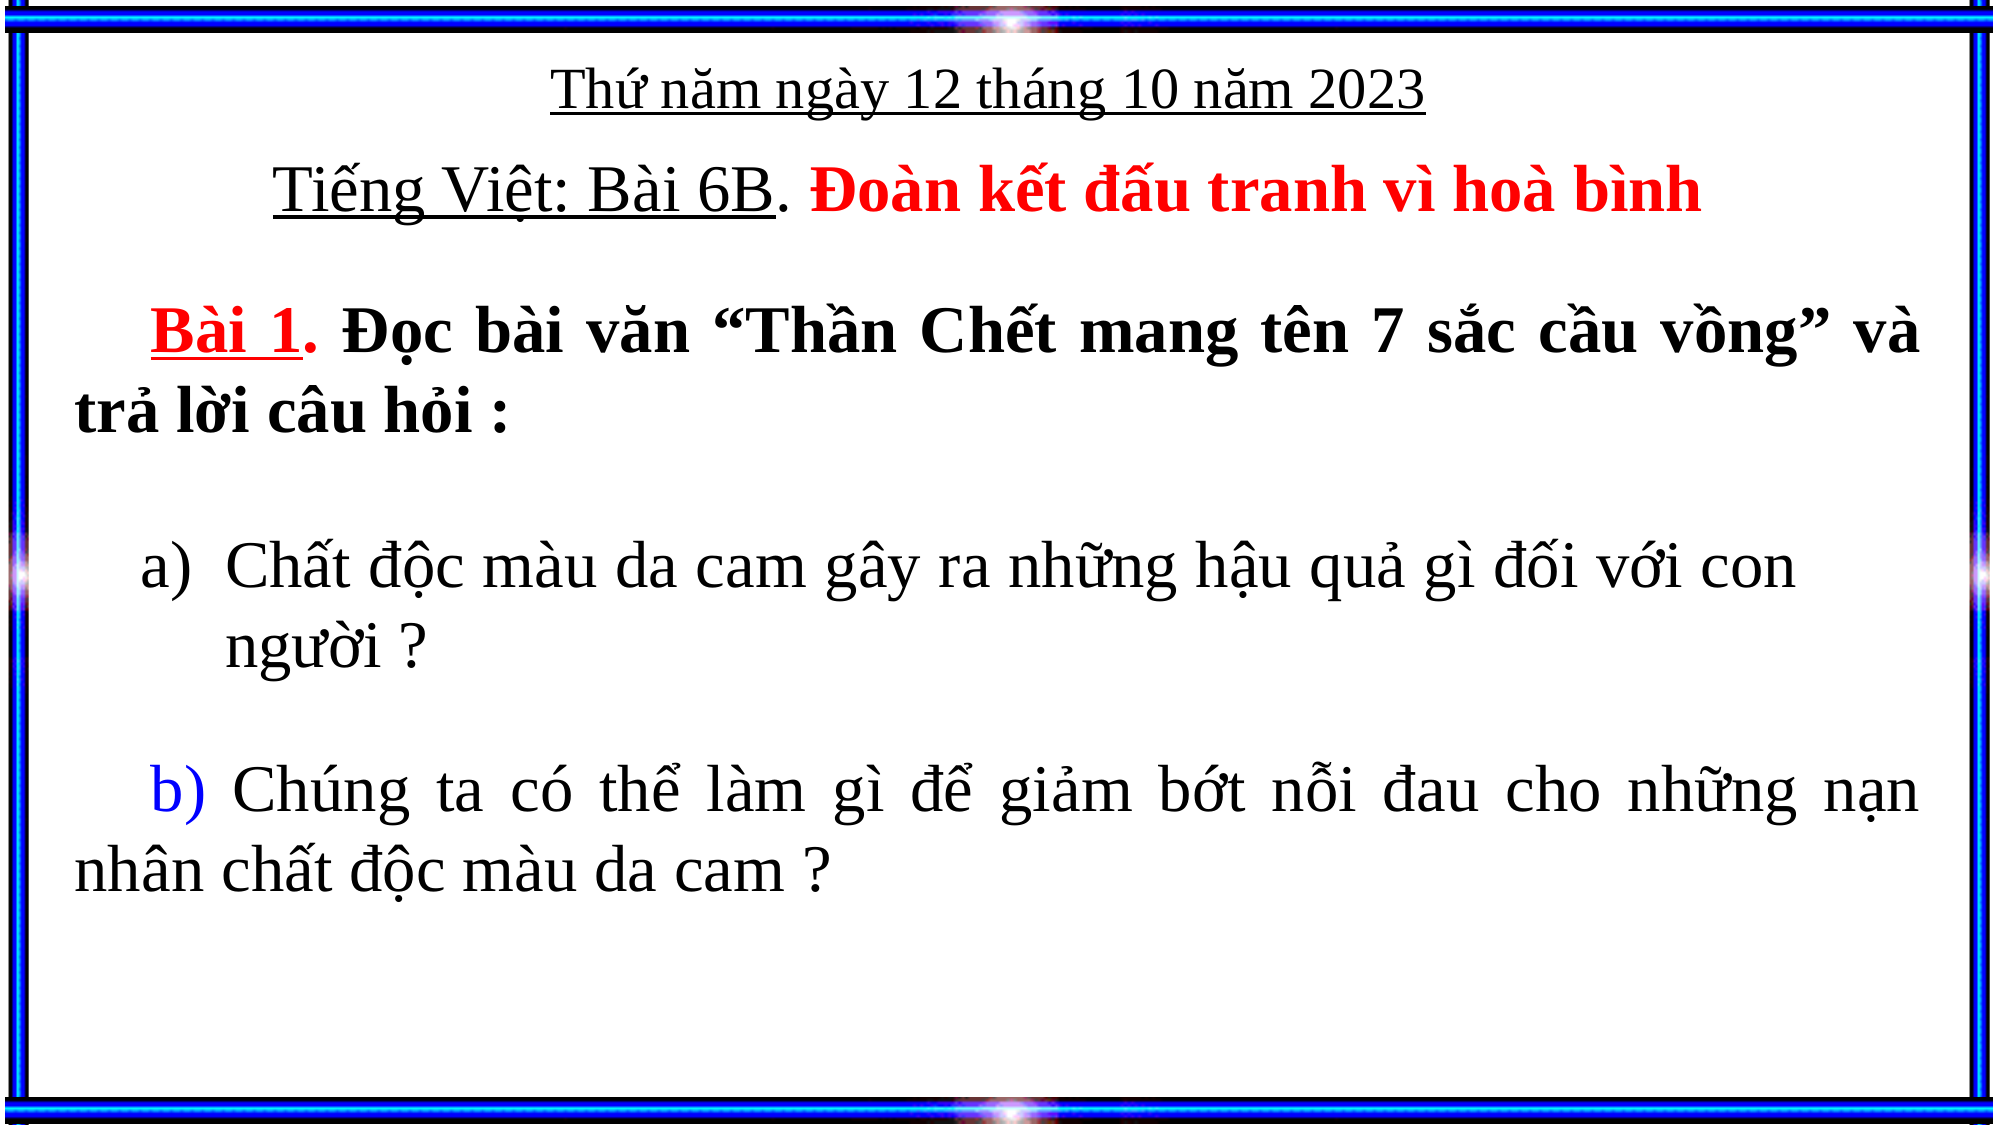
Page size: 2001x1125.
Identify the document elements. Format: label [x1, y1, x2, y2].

text_box [5, 5, 1993, 1124]
picture [1970, 0, 1979, 5]
picture [20, 0, 28, 5]
picture [9, 0, 18, 5]
picture [1981, 0, 1989, 5]
